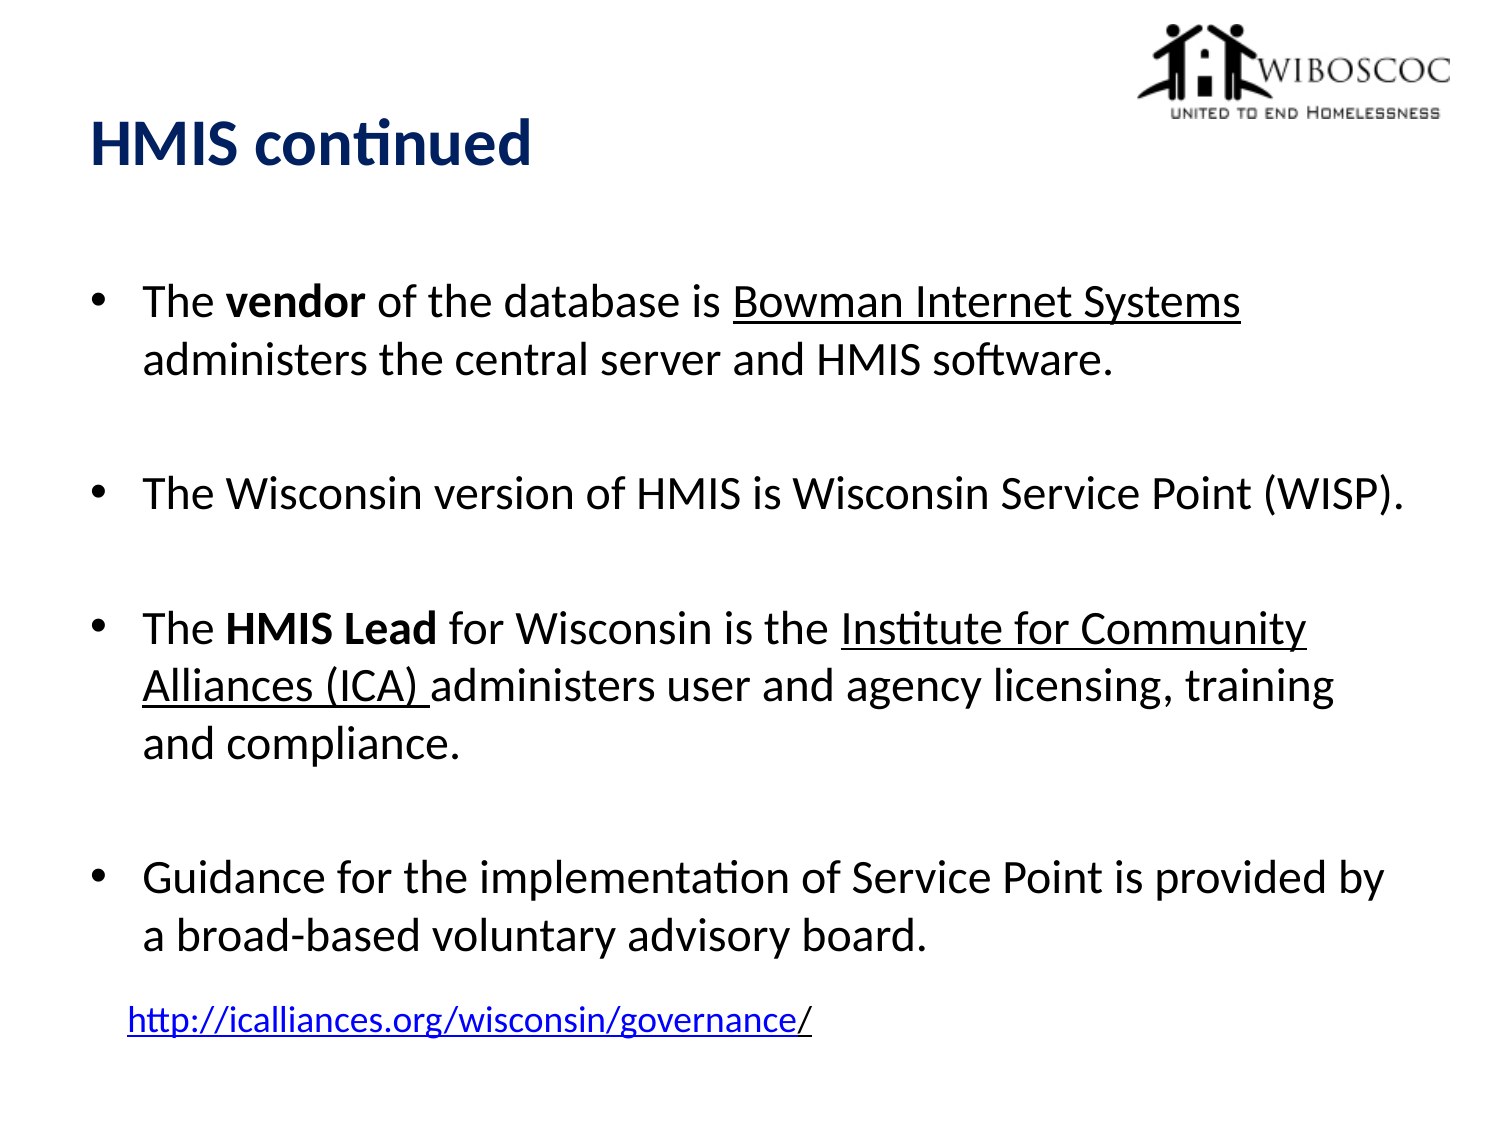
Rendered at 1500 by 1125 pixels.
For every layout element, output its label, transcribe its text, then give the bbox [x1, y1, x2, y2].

title HMIS continued [75, 45, 1425, 233]
text_box http://icalliances.org/wisconsin/governance/ [112, 987, 1363, 1048]
list The vendor of the database is Bowman Internet Systems administers the central server and HMIS software. The Wisconsin version of HMIS is Wisconsin Service Point (WISP). The HMIS Lead for Wisconsin is the Institute for Community Alliances (ICA) administers user and agency licensing, training and compliance. Guidance for the implementation of Service Point is provided by a broad-based voluntary advisory board. [75, 262, 1425, 1005]
picture [1137, 24, 1451, 119]
